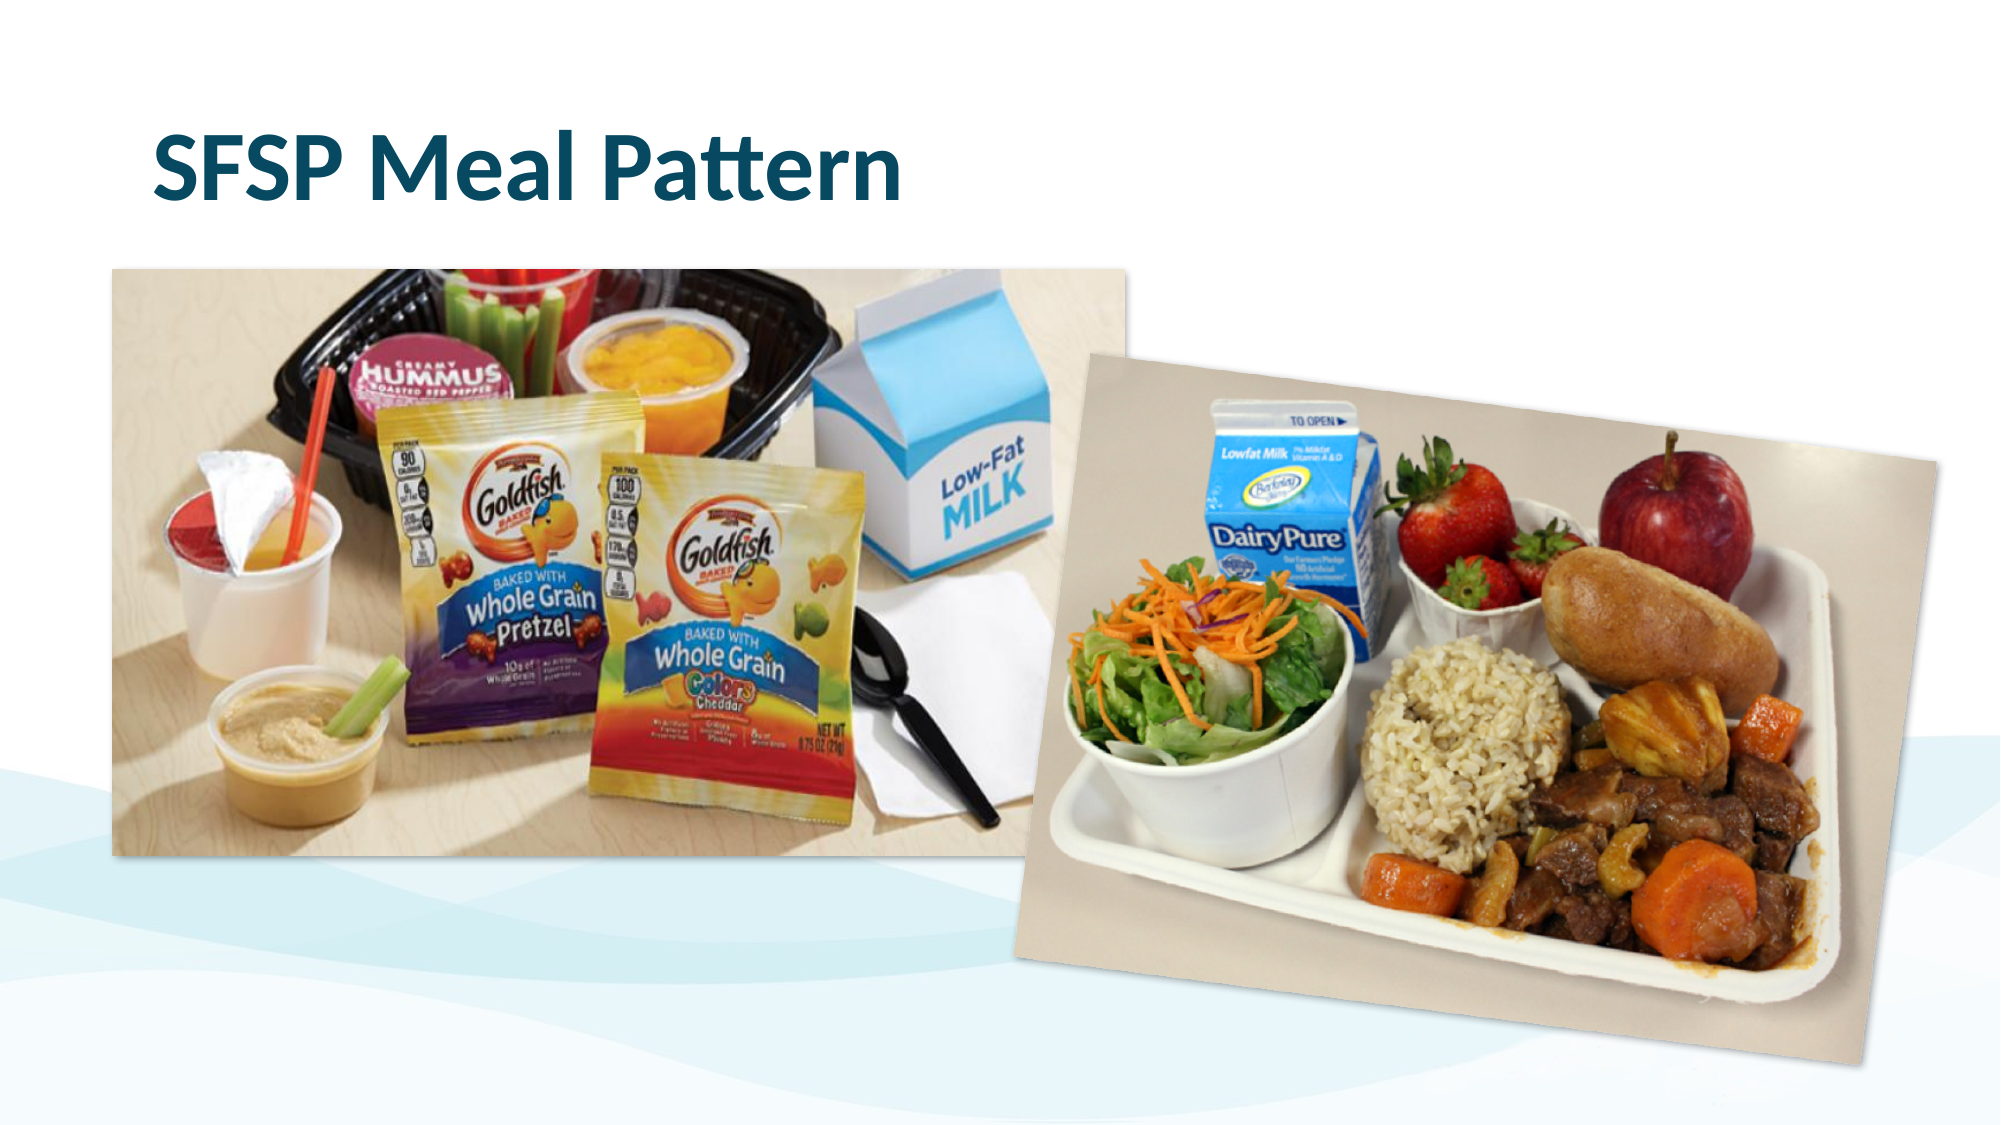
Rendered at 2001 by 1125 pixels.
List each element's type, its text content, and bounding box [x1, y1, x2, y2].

title SFSP Meal Pattern [137, 59, 1863, 278]
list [112, 269, 1125, 856]
picture [0, 0, 2001, 1125]
